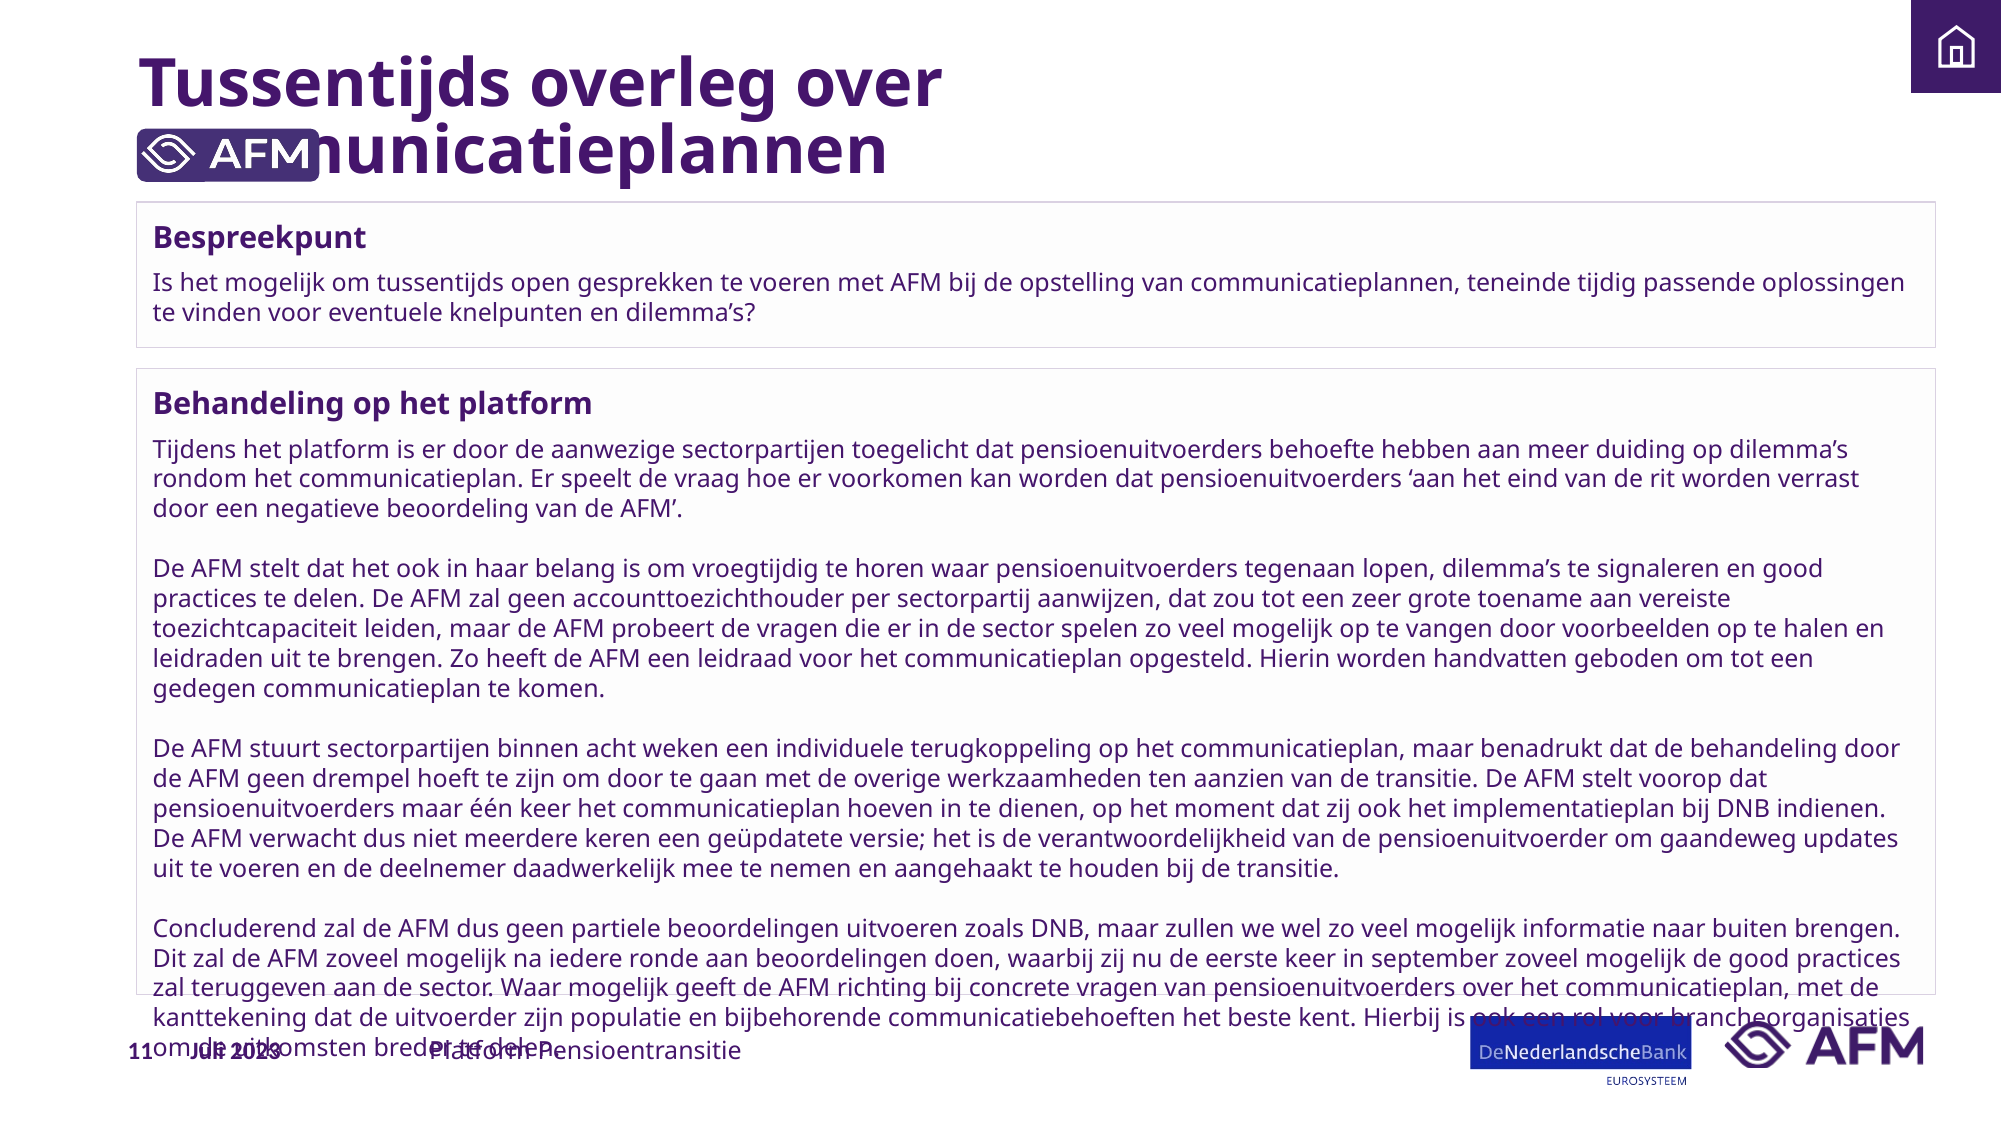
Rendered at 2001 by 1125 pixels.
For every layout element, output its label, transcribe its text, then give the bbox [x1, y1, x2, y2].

slide_number 11 [94, 1035, 154, 1069]
text_box Bespreekpunt Is het mogelijk om tussentijds open gesprekken te voeren met AFM bij de opstelling van communicatieplannen, teneinde tijdig passende oplossingen te vinden voor eventuele knelpunten en dilemma’s? [136, 202, 1936, 348]
text_box Tussentijds overleg over communicatieplannen [123, 45, 1693, 129]
text_box [135, 127, 321, 183]
picture [141, 134, 308, 173]
footer Platform Pensioentransitie [429, 1035, 1470, 1069]
slide_number Juli 2023 [190, 1035, 397, 1069]
picture [1881, 0, 2000, 119]
text_box Behandeling op het platform Tijdens het platform is er door de aanwezige sectorpartijen toegelicht dat pensioenuitvoerders behoefte hebben aan meer duiding op dilemma’s rondom het communicatieplan. Er speelt de vraag hoe er voorkomen kan worden dat pensioenuitvoerders ‘aan het eind van de rit worden verrast door een negatieve beoordeling van de AFM’. De AFM stelt dat het ook in haar belang is om vroegtijdig te horen waar pensioenuitvoerders tegenaan lopen, dilemma’s te signaleren en good practices te delen. De AFM zal geen accounttoezichthouder per sectorpartij aanwijzen, dat zou tot een zeer grote toename aan vereiste toezichtcapaciteit leiden, maar de AFM probeert de vragen die er in de sector spelen zo veel mogelijk op te vangen door voorbeelden op te halen en leidraden uit te brengen. Zo heeft de AFM een leidraad voor het communicatieplan opgesteld. Hierin worden handvatten geboden om tot een gedegen communicatieplan te komen. De AFM stuurt sectorpartijen binnen acht weken een individuele terugkoppeling op het communicatieplan, maar benadrukt dat de behandeling door de AFM geen drempel hoeft te zijn om door te gaan met de overige werkzaamheden ten aanzien van de transitie. De AFM stelt voorop dat pensioenuitvoerders maar één keer het communicatieplan hoeven in te dienen, op het moment dat zij ook het implementatieplan bij DNB indienen. De AFM verwacht dus niet meerdere keren een geüpdatete versie; het is de verantwoordelijkheid van de pensioenuitvoerder om gaandeweg updates uit te voeren en de deelnemer daadwerkelijk mee te nemen en aangehaakt te houden bij de transitie. Concluderend zal de AFM dus geen partiele beoordelingen uitvoeren zoals DNB, maar zullen we wel zo veel mogelijk informatie naar buiten brengen. Dit zal de AFM zoveel mogelijk na iedere ronde aan beoordelingen doen, waarbij zij nu de eerste keer in september zoveel mogelijk de good practices zal teruggeven aan de sector. Waar mogelijk geeft de AFM richting bij concrete vragen van pensioenuitvoerders over het communicatieplan, met de kanttekening dat de uitvoerder zijn populatie en bijbehorende communicatiebehoeften het beste kent. Hierbij is ook een rol voor brancheorganisaties om de uitkomsten breder te delen. [136, 368, 1936, 995]
picture [1470, 1014, 1693, 1096]
picture [1724, 1021, 1924, 1068]
